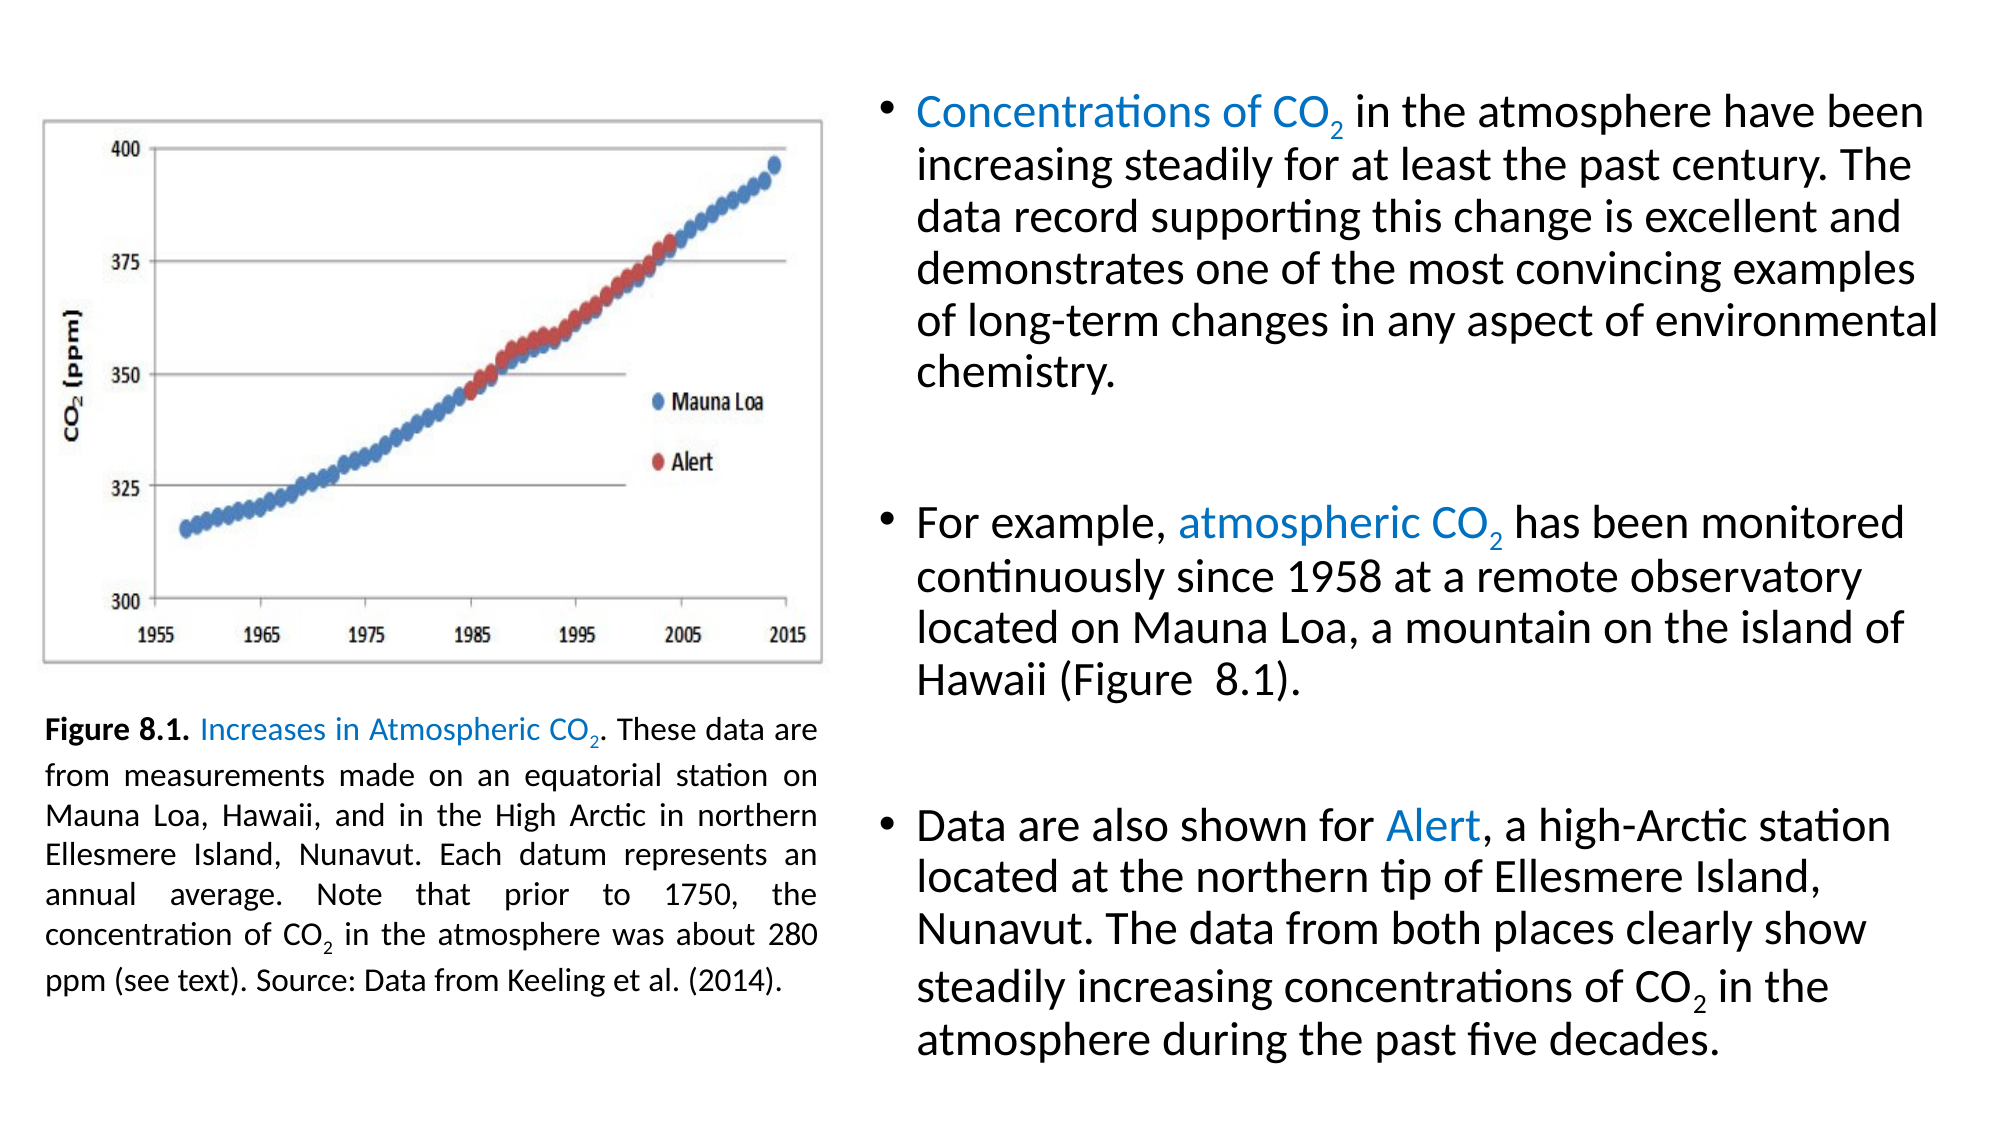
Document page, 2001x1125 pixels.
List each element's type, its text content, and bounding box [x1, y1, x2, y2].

text_box Figure 8.1. Increases in Atmospheric CO2. These data are from measurements made on an equatorial station on Mauna Loa, Hawaii, and in the High Arctic in northern Ellesmere Island, Nunavut. Each datum represents an annual average. Note that prior to 1750, the concentration of CO2 in the atmosphere was about 280 ppm (see text). Source: Data from Keeling et al. (2014). [0, 699, 864, 1046]
list Concentrations of CO2 in the atmosphere have been increasing steadily for at least the past century. The data record supporting this change is excellent and demonstrates one of the most convincing examples of long-term changes in any aspect of environmental chemistry. For example, atmospheric CO2 has been monitored continuously since 1958 at a remote observatory located on Mauna Loa, a mountain on the island of Hawaii (Figure 8.1). Data are also shown for Alert, a high-Arctic station located at the northern tip of Ellesmere Island, Nunavut. The data from both places clearly show steadily increasing concentrations of CO2 in the atmosphere during the past five decades. [863, 72, 1963, 1078]
picture [36, 112, 830, 674]
